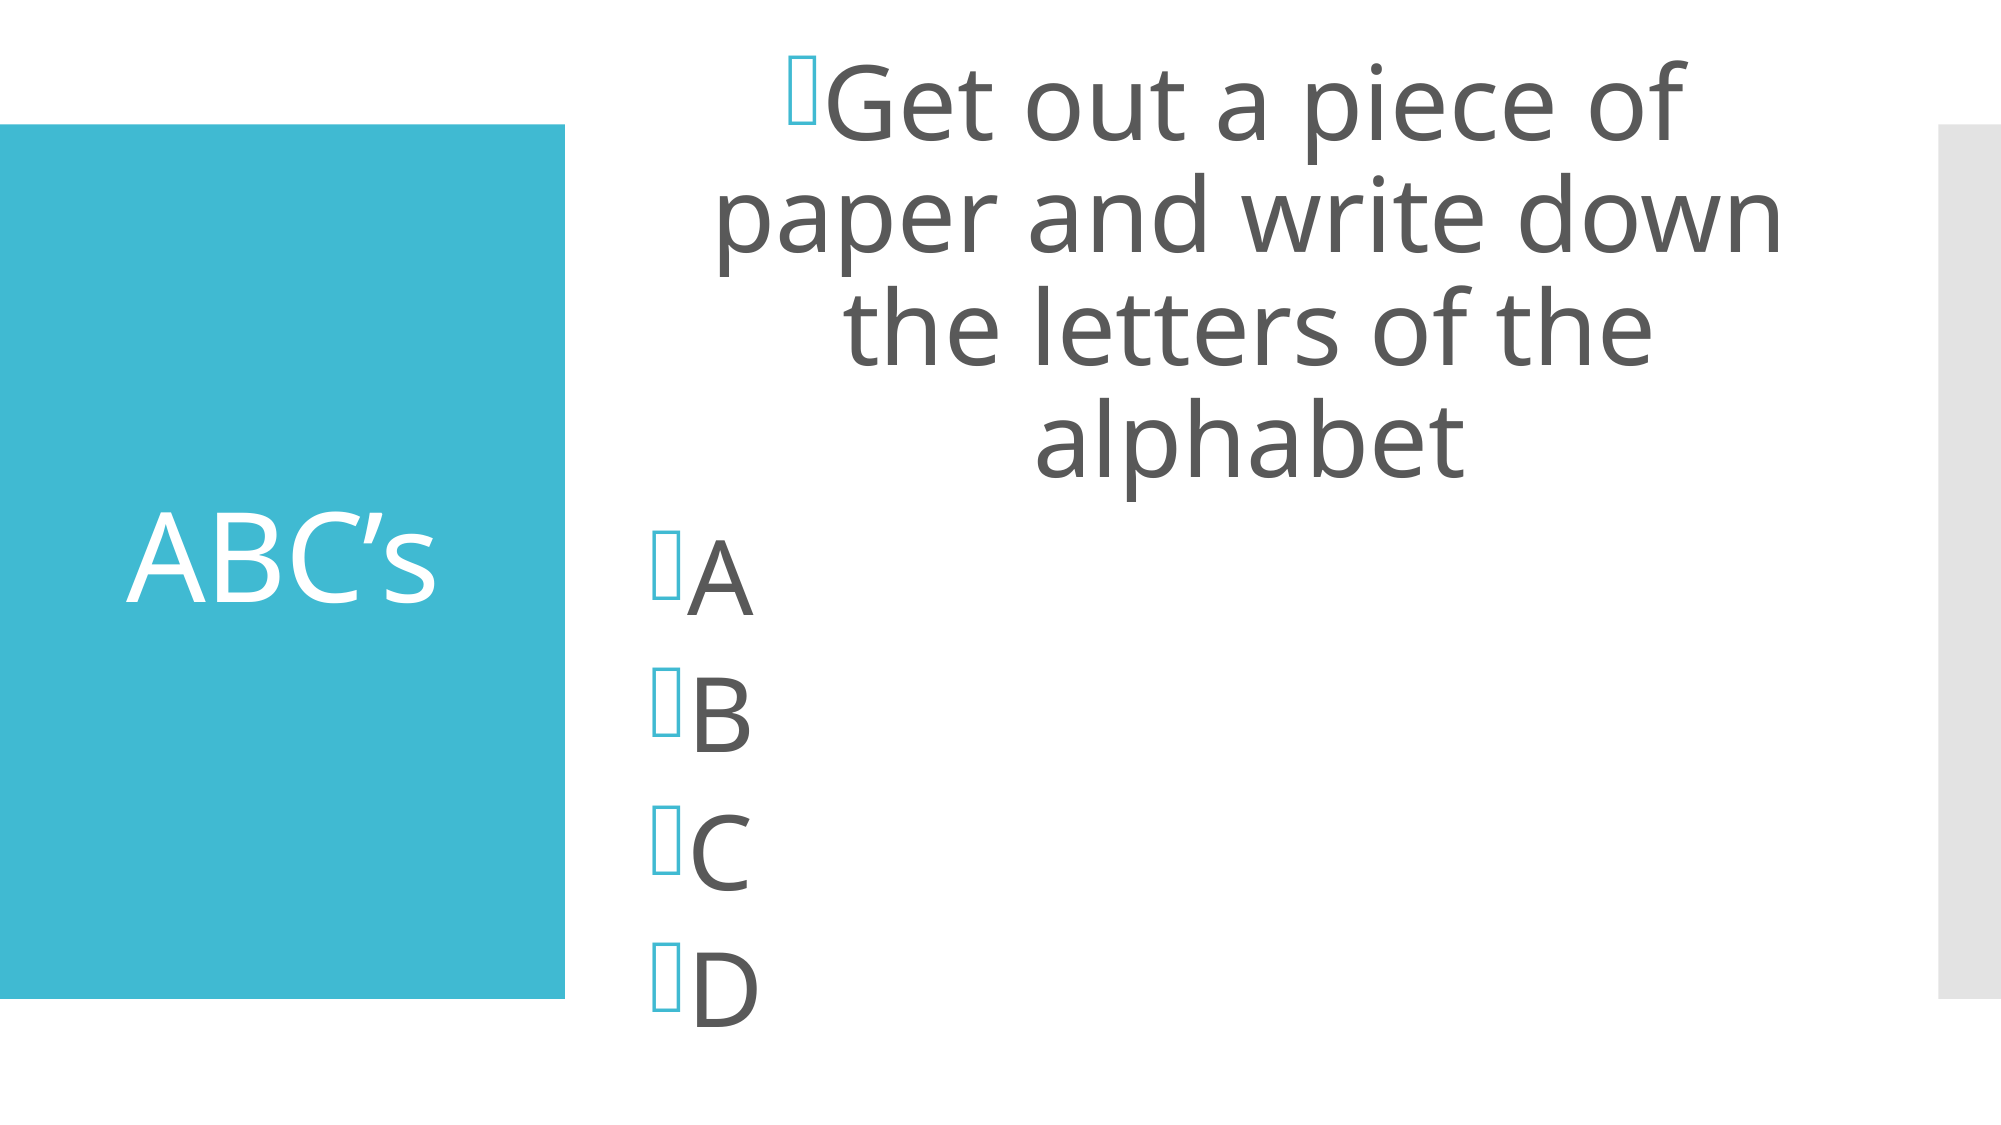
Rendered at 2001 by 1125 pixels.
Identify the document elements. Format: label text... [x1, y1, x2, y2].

list Get out a piece of paper and write down the letters of the alphabet A B C D [634, 38, 1835, 1062]
title ABC’s [41, 184, 525, 940]
